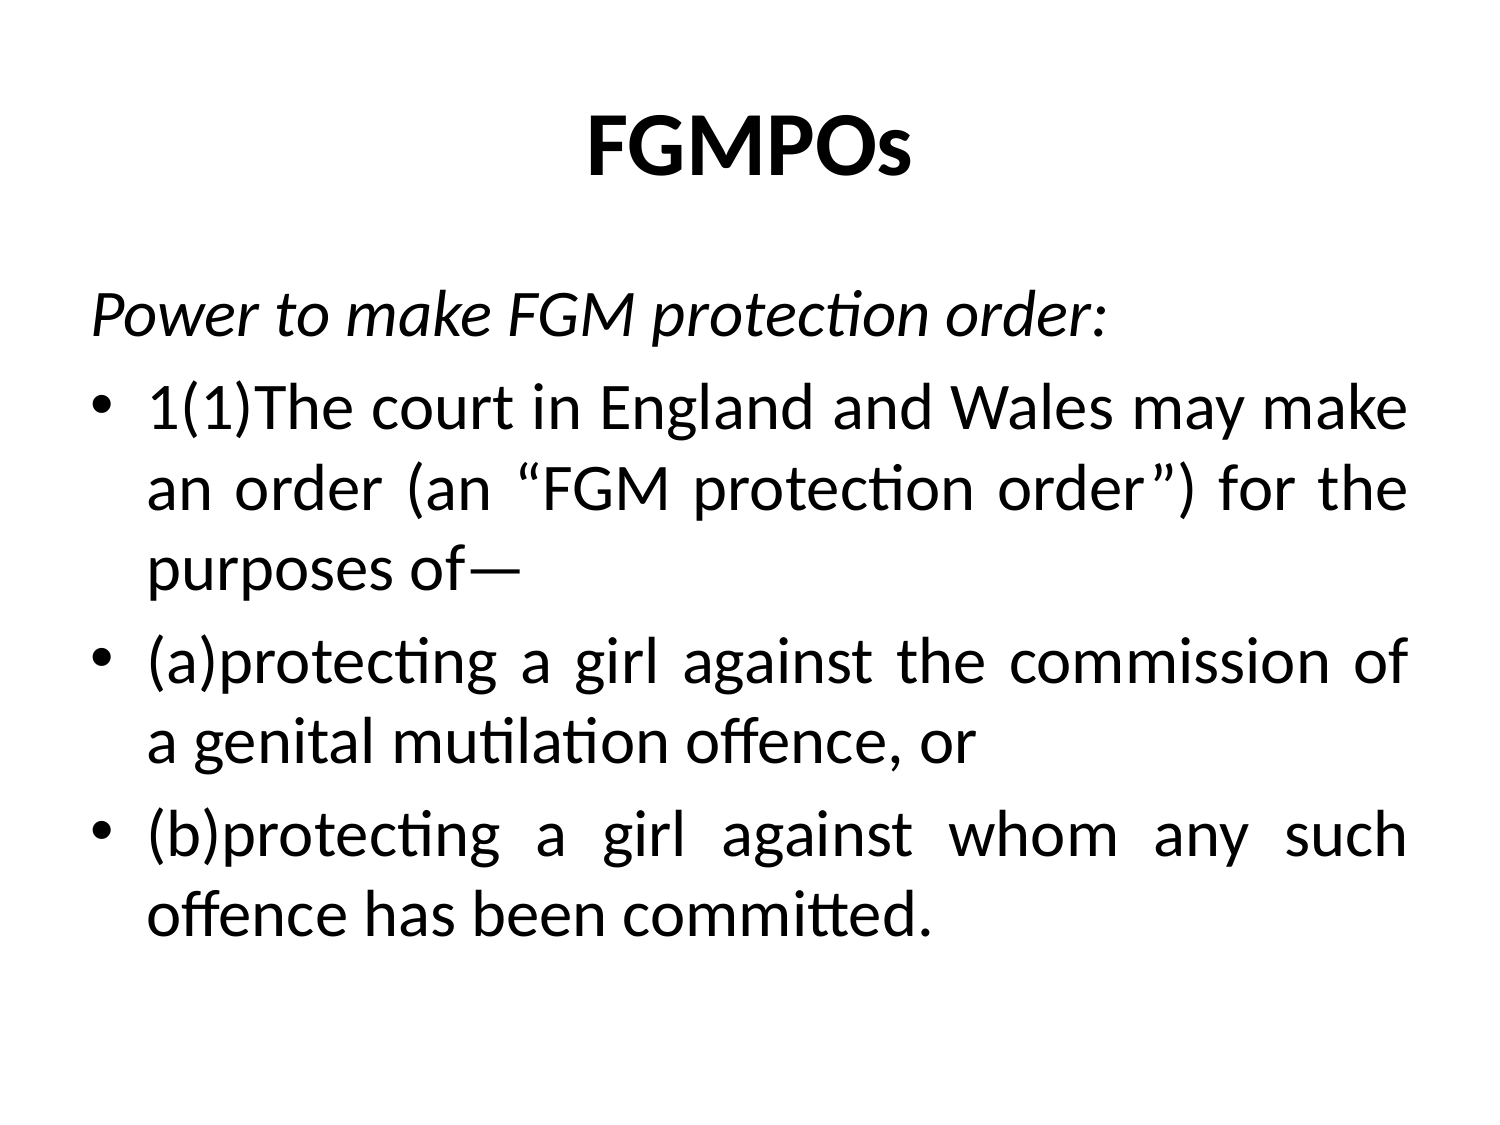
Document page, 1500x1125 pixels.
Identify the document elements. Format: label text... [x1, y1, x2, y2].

list Power to make FGM protection order: 1(1)The court in England and Wales may make an order (an “FGM protection order”) for the purposes of— (a)protecting a girl against the commission of a genital mutilation offence, or (b)protecting a girl against whom any such offence has been committed. [75, 262, 1425, 1005]
title FGMPOs [75, 45, 1425, 233]
